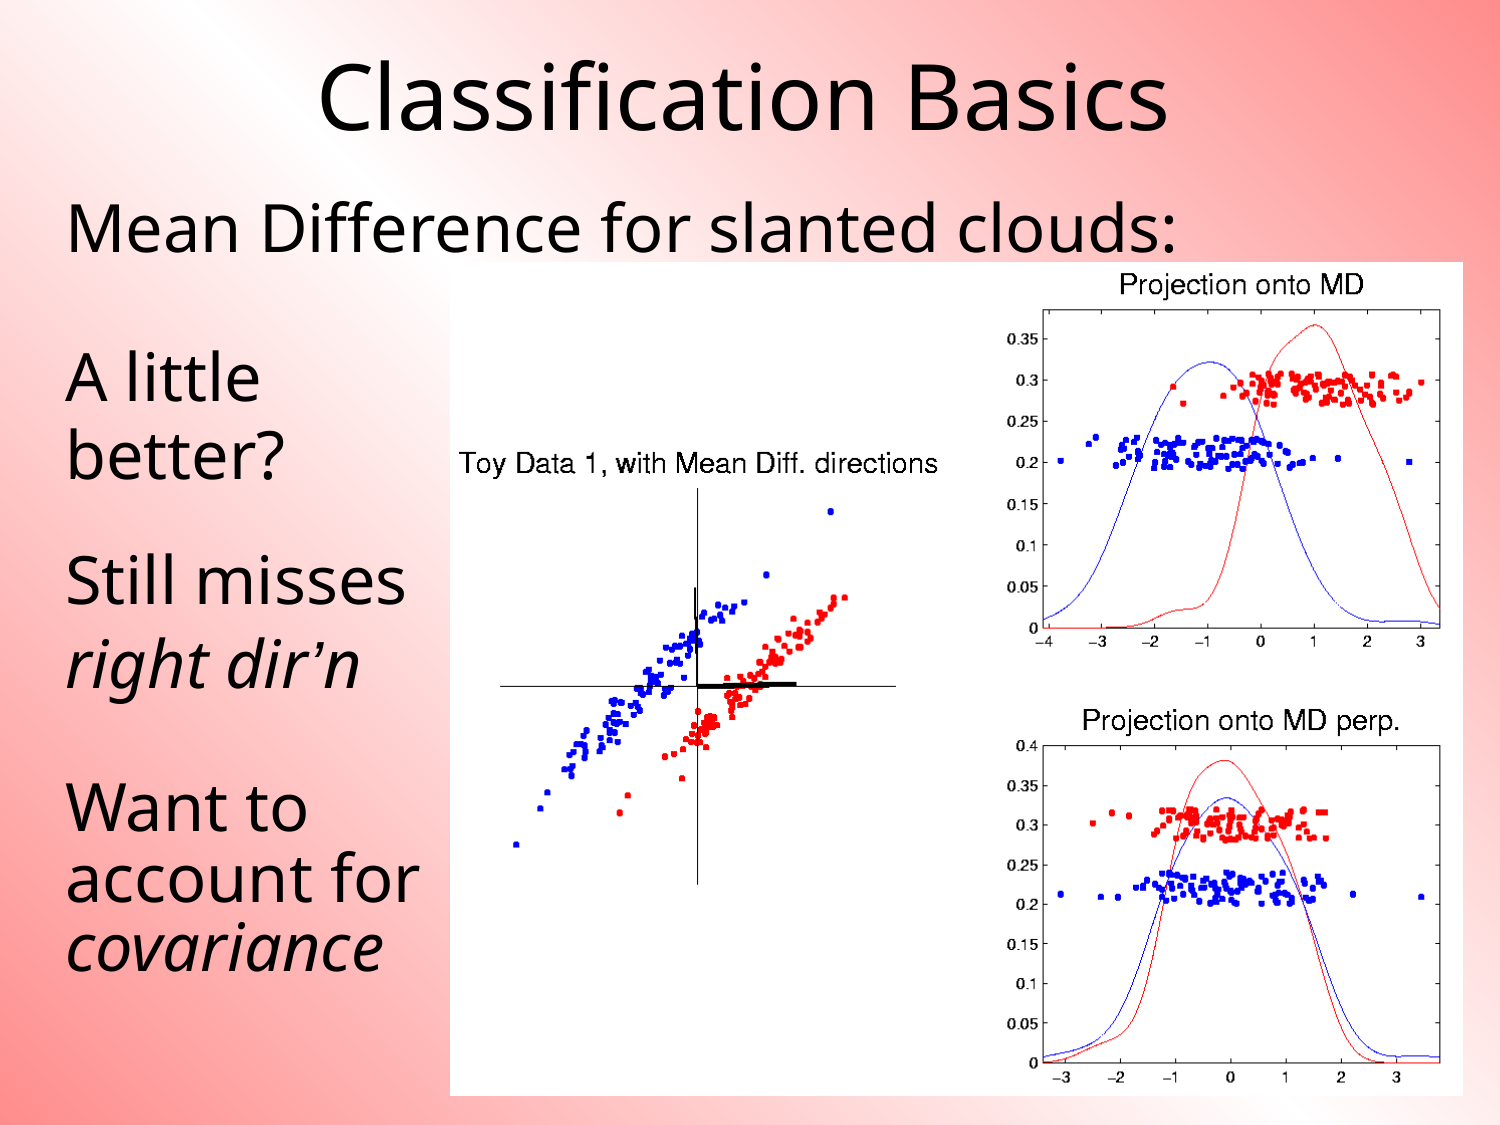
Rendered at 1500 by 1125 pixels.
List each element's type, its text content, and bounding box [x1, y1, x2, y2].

list Mean Difference for slanted clouds: A little better? Still misses right dir’n Want to account for covariance [50, 162, 1450, 1038]
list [449, 262, 1464, 1096]
title Classification Basics [50, 24, 1438, 162]
